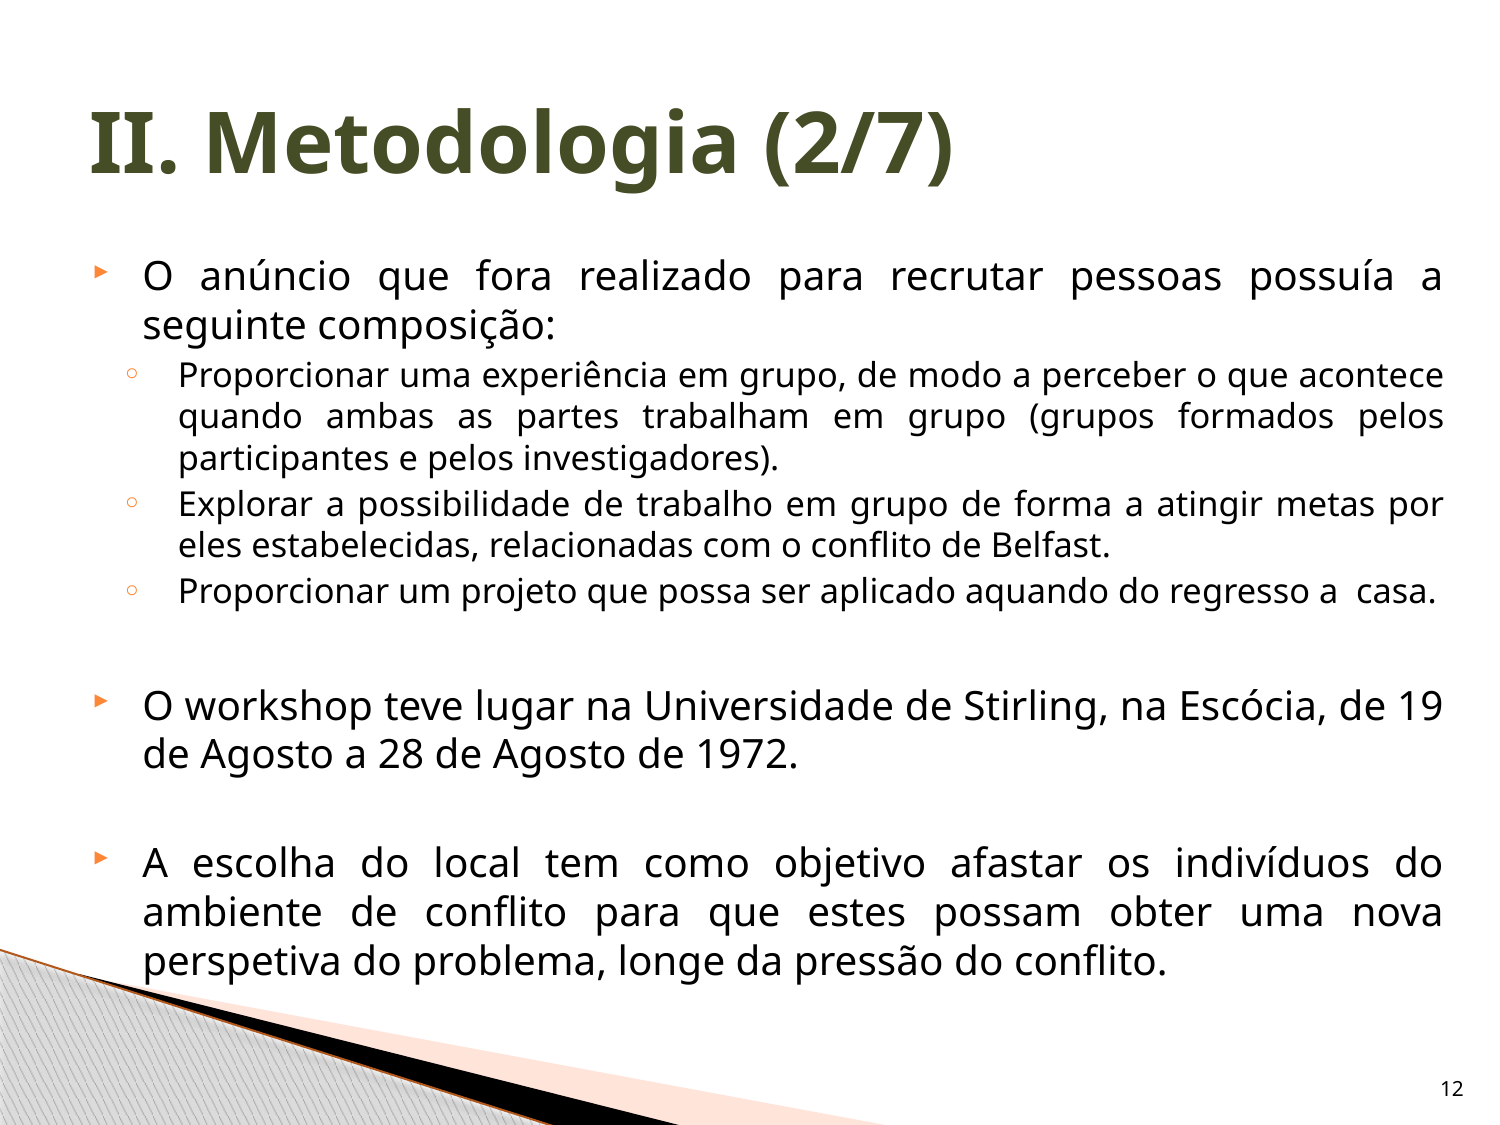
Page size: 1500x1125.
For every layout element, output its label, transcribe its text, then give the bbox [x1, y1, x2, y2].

list O anúncio que fora realizado para recrutar pessoas possuía a seguinte composição: Proporcionar uma experiência em grupo, de modo a perceber o que acontece quando ambas as partes trabalham em grupo (grupos formados pelos participantes e pelos investigadores). Explorar a possibilidade de trabalho em grupo de forma a atingir metas por eles estabelecidas, relacionadas com o conflito de Belfast. Proporcionar um projeto que possa ser aplicado aquando do regresso a casa. O workshop teve lugar na Universidade de Stirling, na Escócia, de 19 de Agosto a 28 de Agosto de 1972. A escolha do local tem como objetivo afastar os indivíduos do ambiente de conflito para que estes possam obter uma nova perspetiva do problema, longe da pressão do conflito. [76, 243, 1461, 1012]
title II. Metodologia (2/7) [75, 45, 1425, 233]
slide_number 12 [1418, 1051, 1479, 1112]
